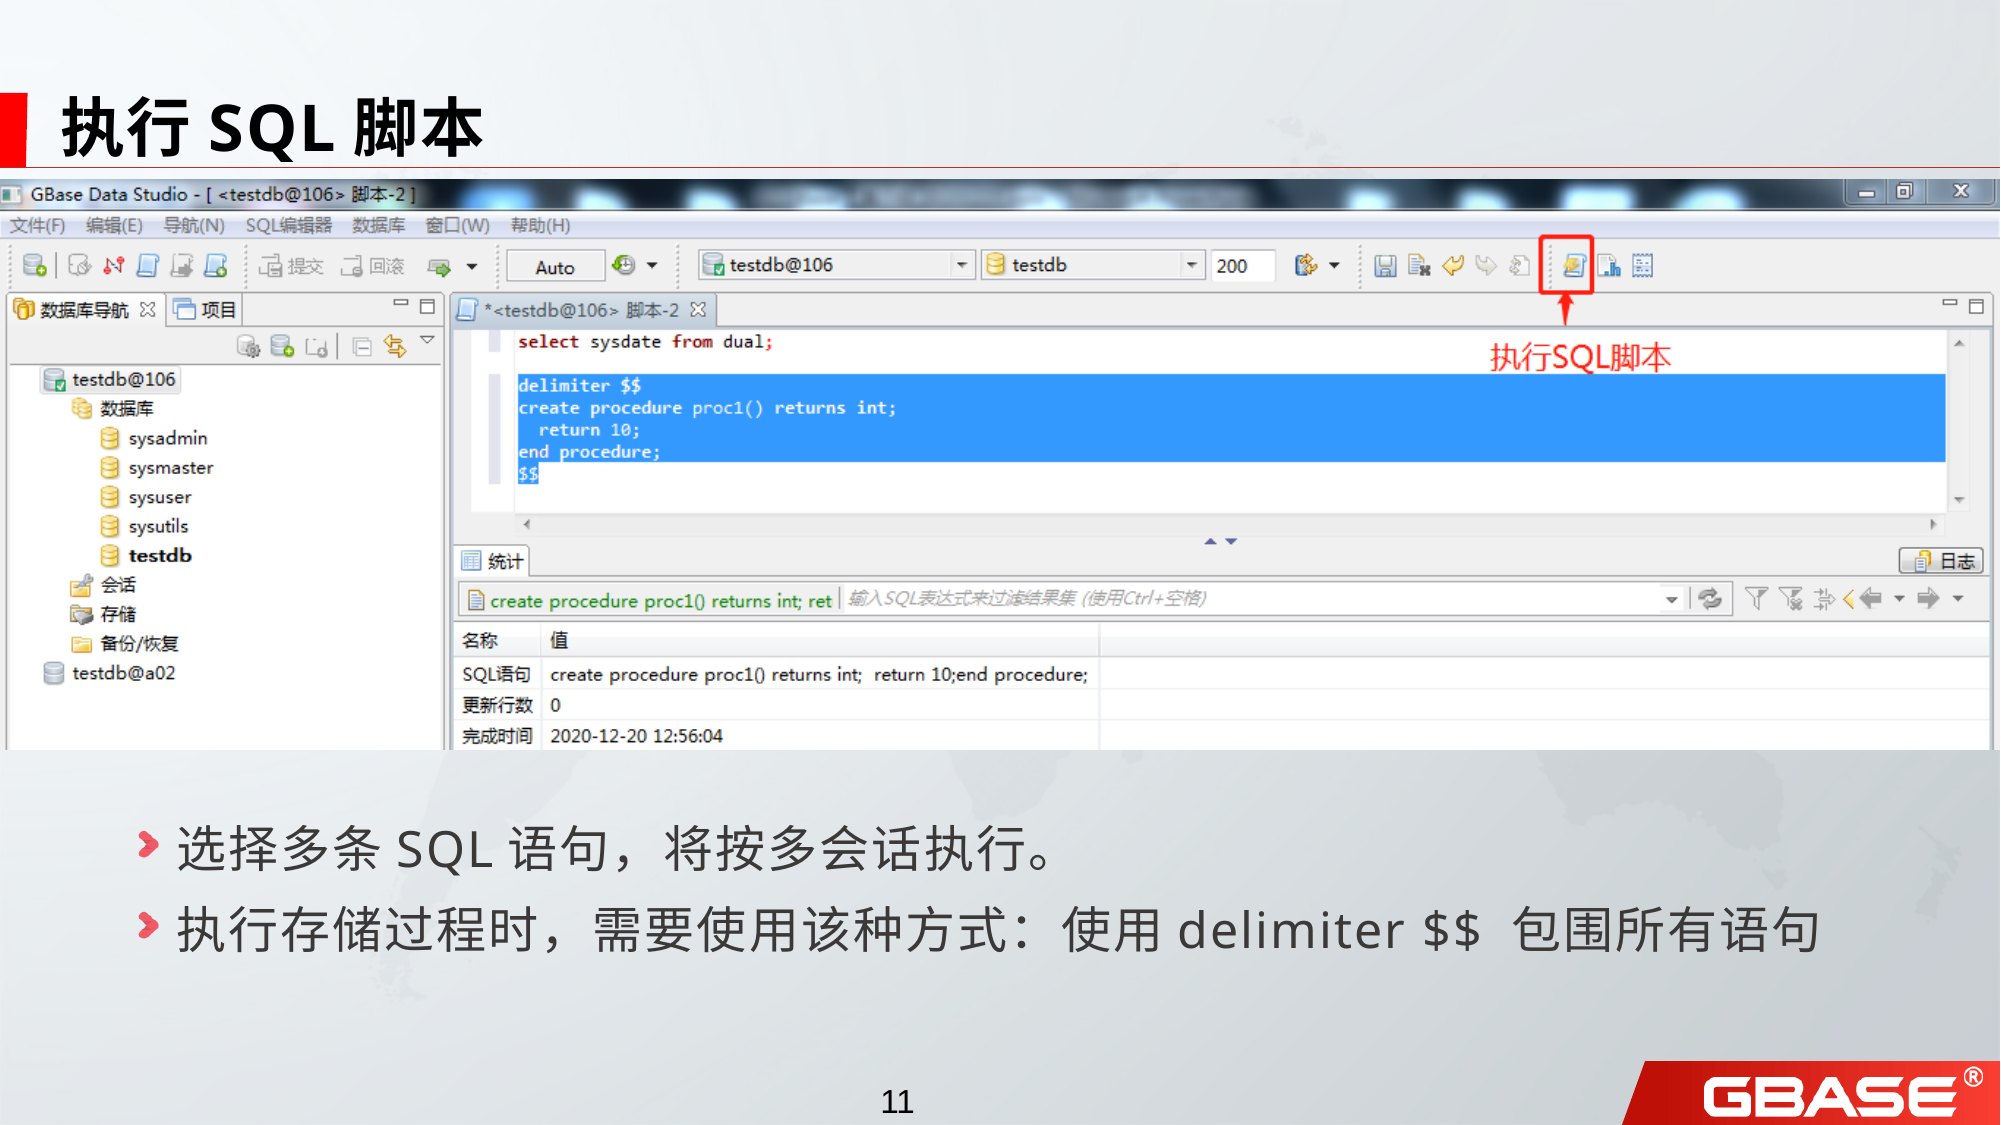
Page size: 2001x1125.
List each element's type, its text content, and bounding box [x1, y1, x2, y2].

list 选择多条SQL语句，将按多会话执行。 执行存储过程时，需要使用该种方式：使用delimiter $$ 包围所有语句 [123, 810, 1883, 1007]
title 执行SQL脚本 [45, 88, 1884, 168]
picture [1704, 1066, 1983, 1117]
picture [138, 911, 159, 947]
picture [0, 179, 2000, 750]
picture [138, 830, 159, 866]
